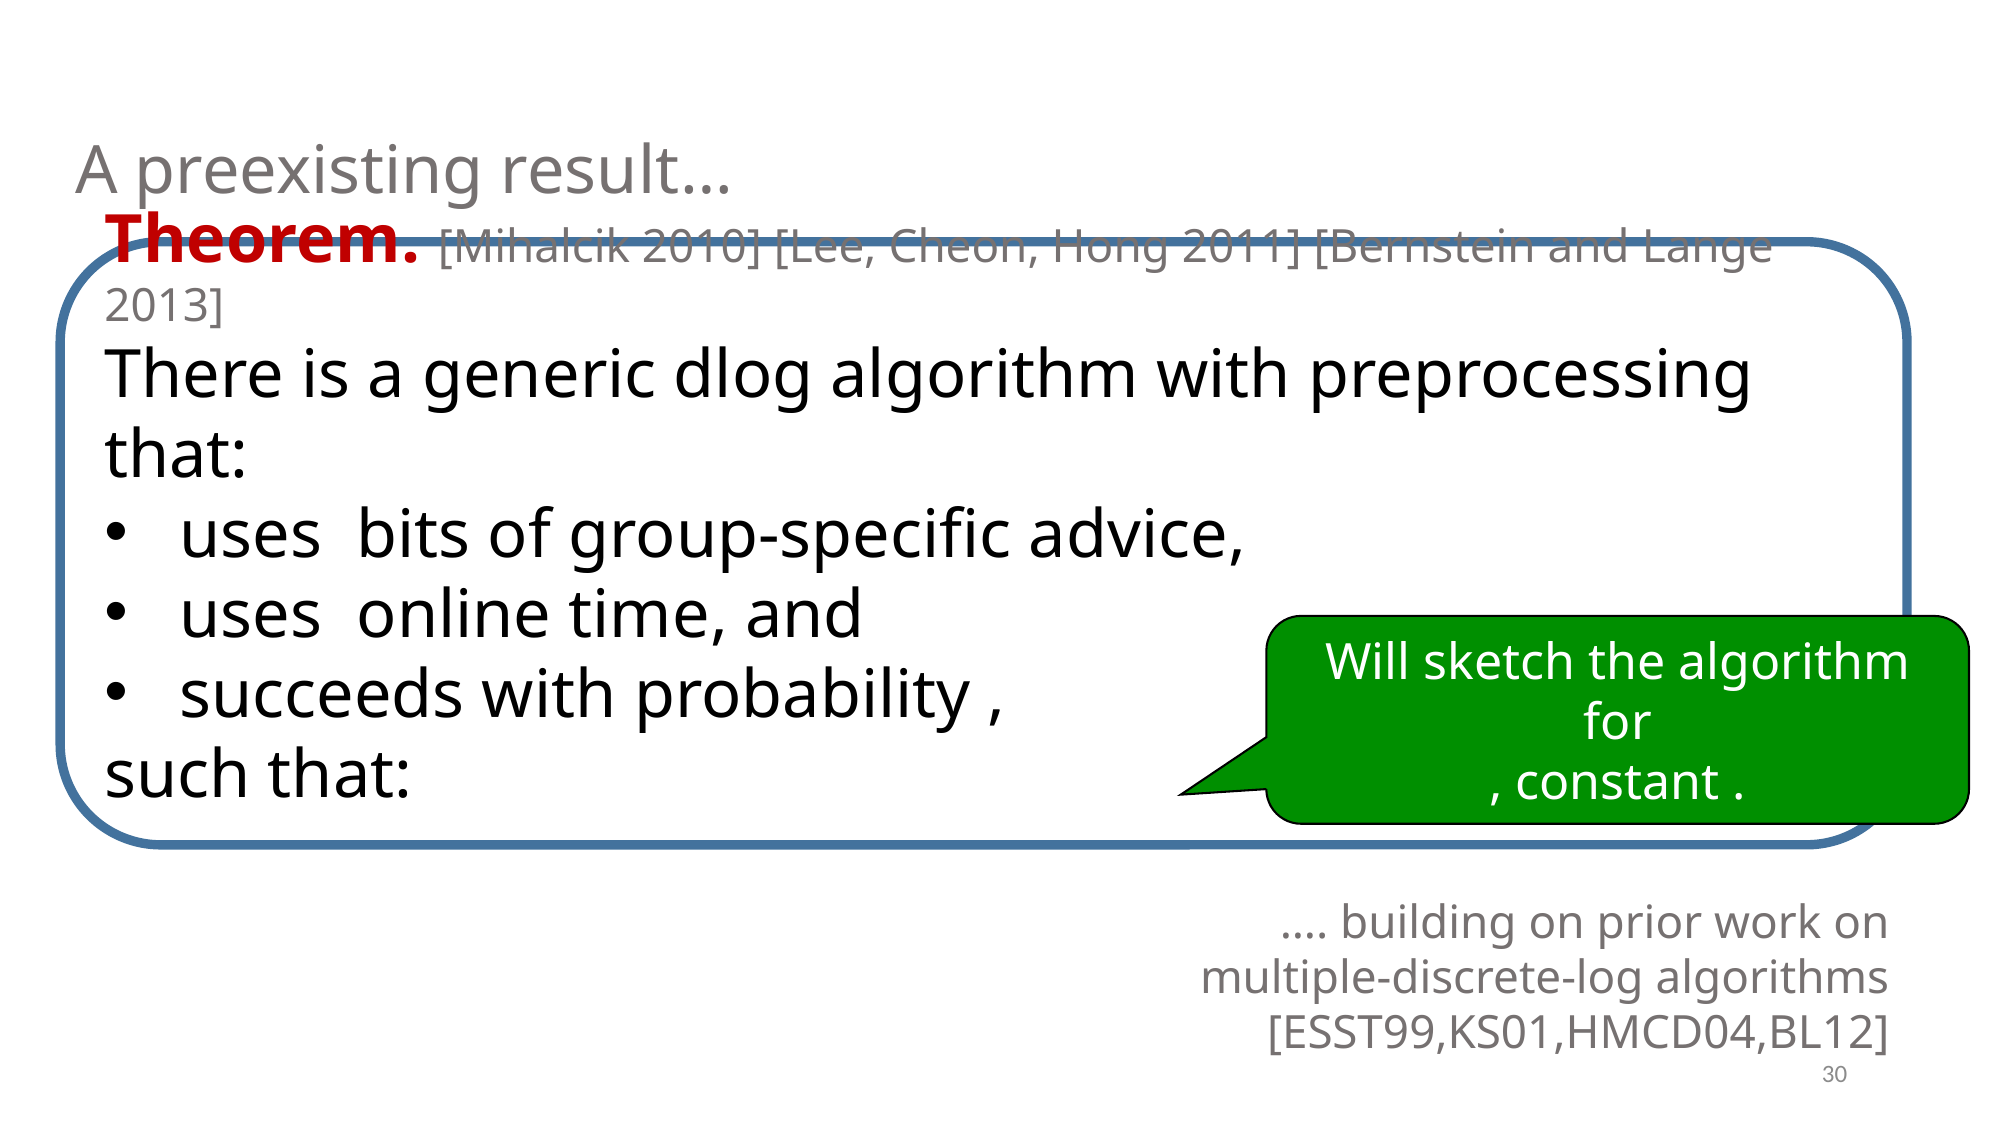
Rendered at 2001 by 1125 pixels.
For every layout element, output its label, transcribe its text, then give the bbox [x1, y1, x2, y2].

text_box …. building on prior work on multiple-discrete-log algorithms [ESST99,KS01,HMCD04,BL12] [1185, 885, 1905, 1065]
slide_number 30 [1412, 1065, 1863, 1103]
text_box A preexisting result… [60, 119, 1031, 215]
